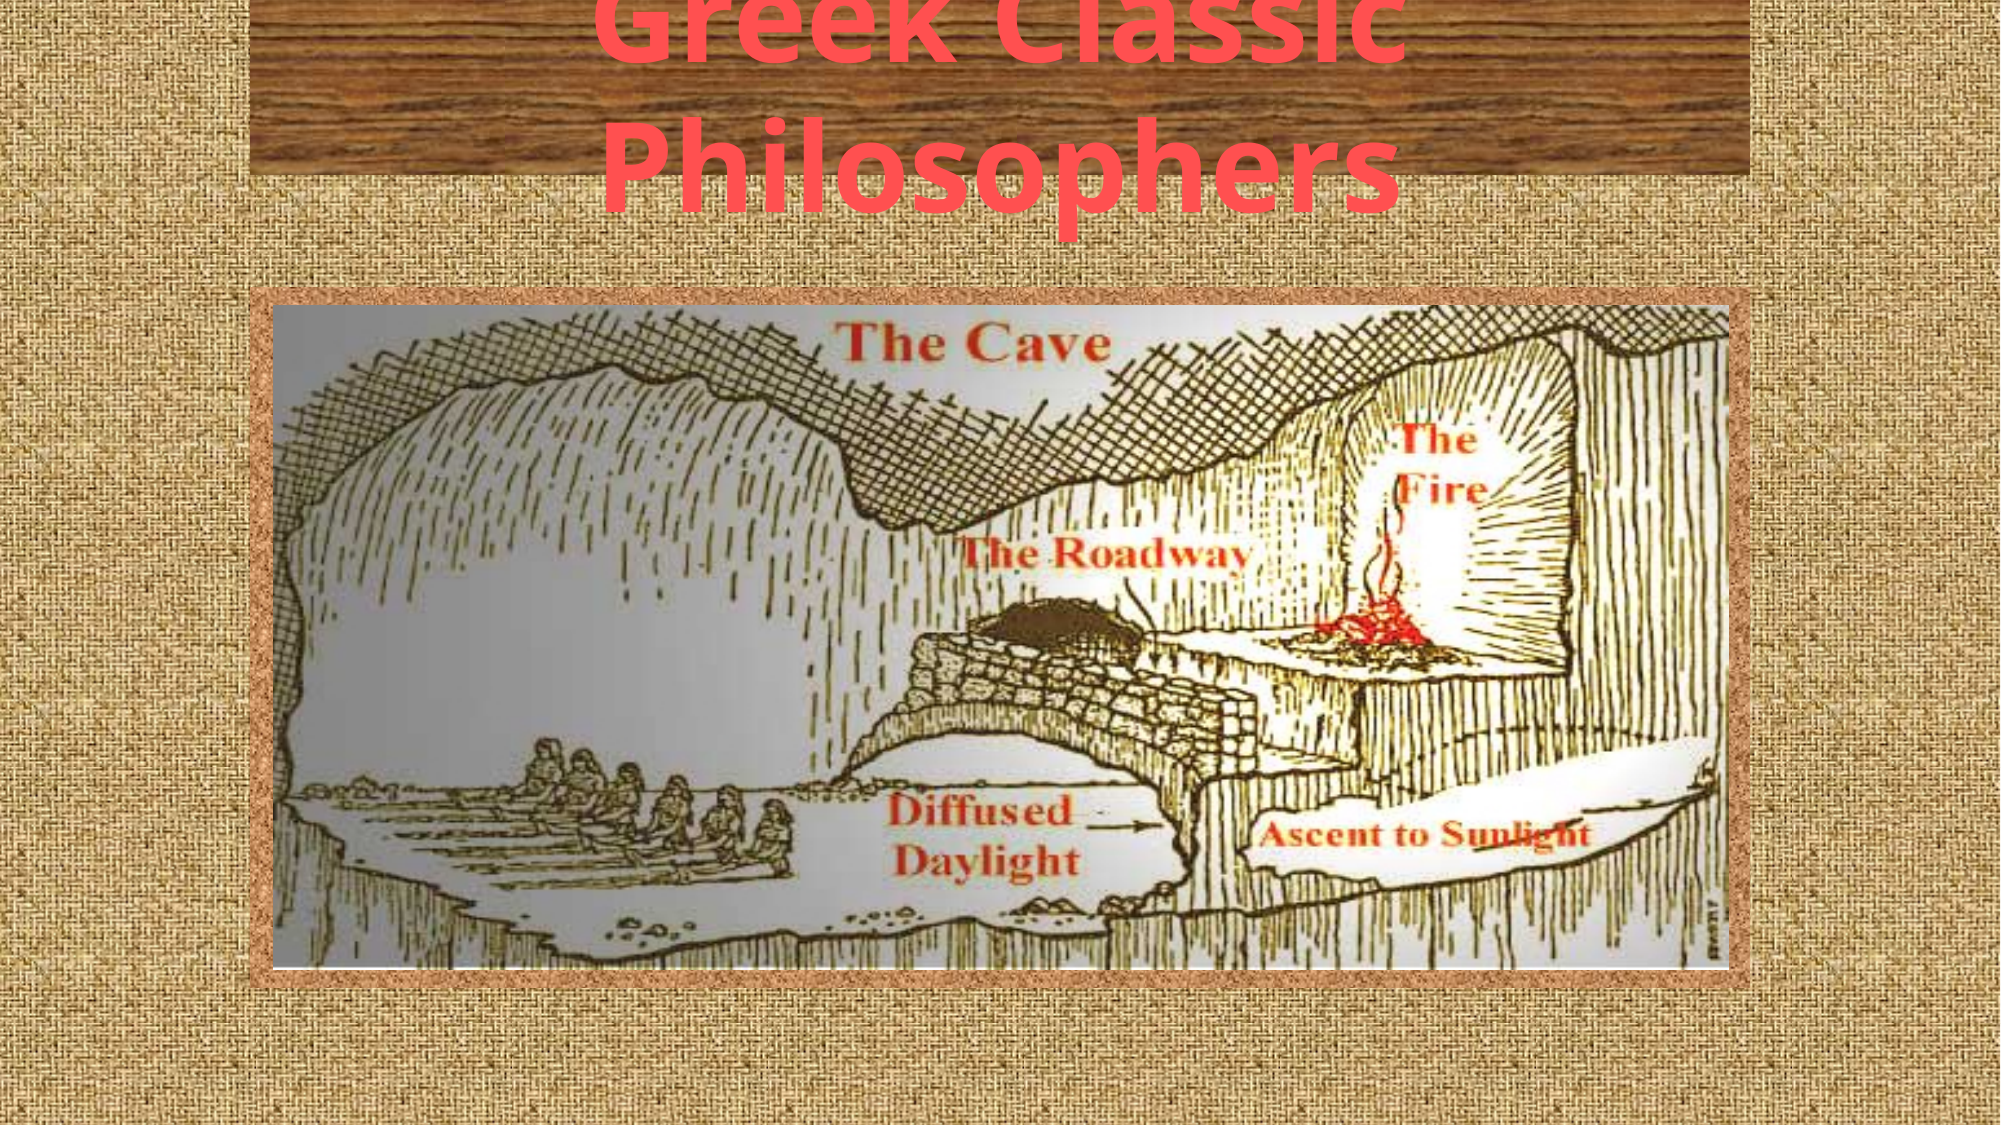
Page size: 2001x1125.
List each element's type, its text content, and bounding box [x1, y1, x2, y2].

picture [0, 0, 2001, 1125]
title Greek Classic Philosophers [249, 0, 1751, 176]
list Plato – A student of Socrates, he immortalized his teacher by using him as the protagonist in his incredibly influential writings. Plato is widely credited with starting a school of philosophy known as “The Academy.” [249, 287, 1751, 988]
